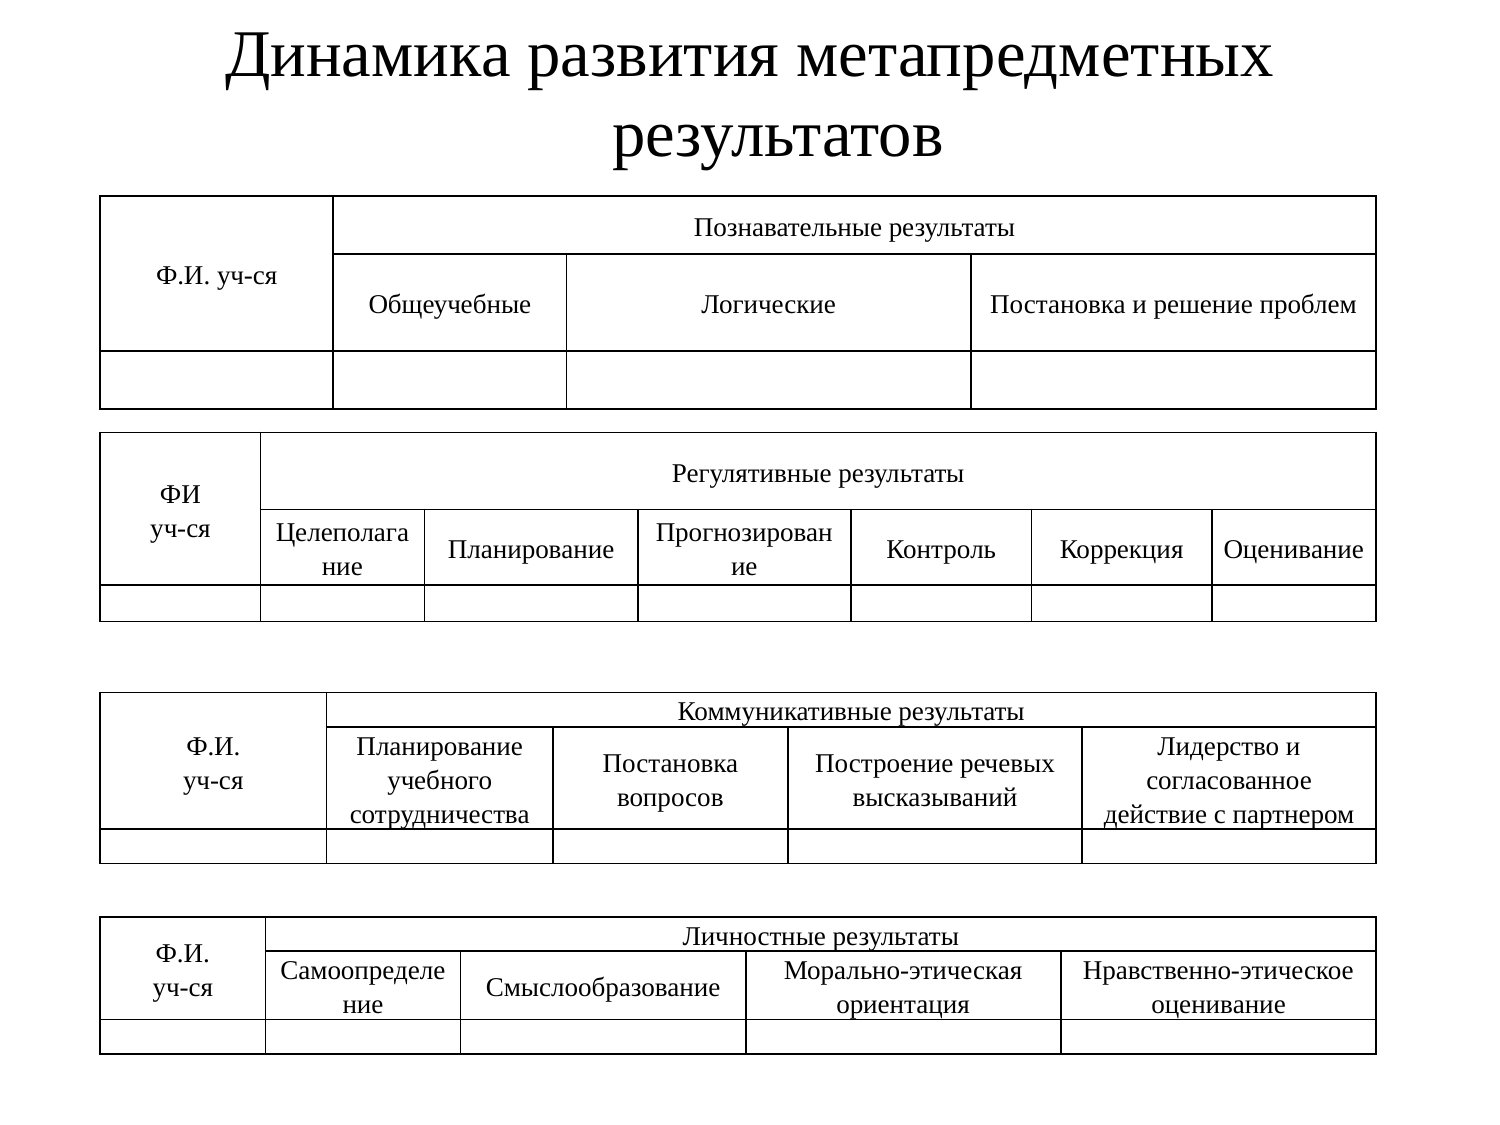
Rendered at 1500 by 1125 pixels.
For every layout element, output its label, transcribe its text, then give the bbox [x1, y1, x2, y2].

table_cell [101, 1020, 265, 1053]
title Динамика развития метапредметных результатов [75, 45, 1425, 185]
table_cell [972, 352, 1375, 408]
table_header Ф.И. уч-ся [101, 693, 326, 828]
table_cell [425, 586, 637, 621]
table_header ФИ уч-ся [101, 433, 260, 584]
table_cell [1062, 1020, 1375, 1053]
table_cell [1213, 586, 1375, 621]
table_cell Логические [567, 255, 970, 350]
table_cell [567, 352, 970, 408]
table_cell [327, 830, 552, 863]
table_cell Общеучебные [334, 255, 566, 350]
table_cell [1083, 830, 1375, 863]
table_cell [789, 830, 1081, 863]
table_cell [747, 1020, 1060, 1053]
table_cell [461, 1020, 745, 1053]
table_cell Морально-этическая ориентация [747, 952, 1060, 1019]
table_cell Целеполагание [261, 510, 424, 584]
table_cell [1032, 586, 1211, 621]
table_header Личностные результаты [266, 918, 1375, 950]
table_cell Построение речевых высказываний [789, 728, 1081, 828]
table_cell [334, 352, 566, 408]
table_cell Смыслообразование [461, 952, 745, 1019]
table_cell [554, 830, 787, 863]
table_cell Прогнозирование [639, 510, 850, 584]
table_cell Оценивание [1213, 510, 1375, 584]
table_cell [639, 586, 850, 621]
table_cell [261, 586, 424, 621]
table_header Ф.И. уч-ся [101, 197, 332, 350]
table_cell Нравственно-этическое оценивание [1062, 952, 1375, 1019]
table_cell Постановка вопросов [554, 728, 787, 828]
table_cell [266, 1020, 460, 1053]
table_cell Планирование учебного сотрудничества [327, 728, 552, 828]
table_header Познавательные результаты [334, 197, 1375, 253]
table_cell Самоопределение [266, 952, 460, 1019]
table_cell [852, 586, 1031, 621]
table_cell [101, 586, 260, 621]
table_cell Постановка и решение проблем [972, 255, 1375, 350]
table_header Коммуникативные результаты [327, 693, 1375, 726]
table_cell Планирование [425, 510, 637, 584]
table_cell [101, 352, 332, 408]
table_cell Контроль [852, 510, 1031, 584]
table_cell Лидерство и согласованное действие с партнером [1083, 728, 1375, 828]
table_header Ф.И. уч-ся [101, 918, 265, 1019]
table_cell Коррекция [1032, 510, 1211, 584]
table_header Регулятивные результаты [261, 433, 1375, 509]
table_cell [101, 830, 326, 863]
